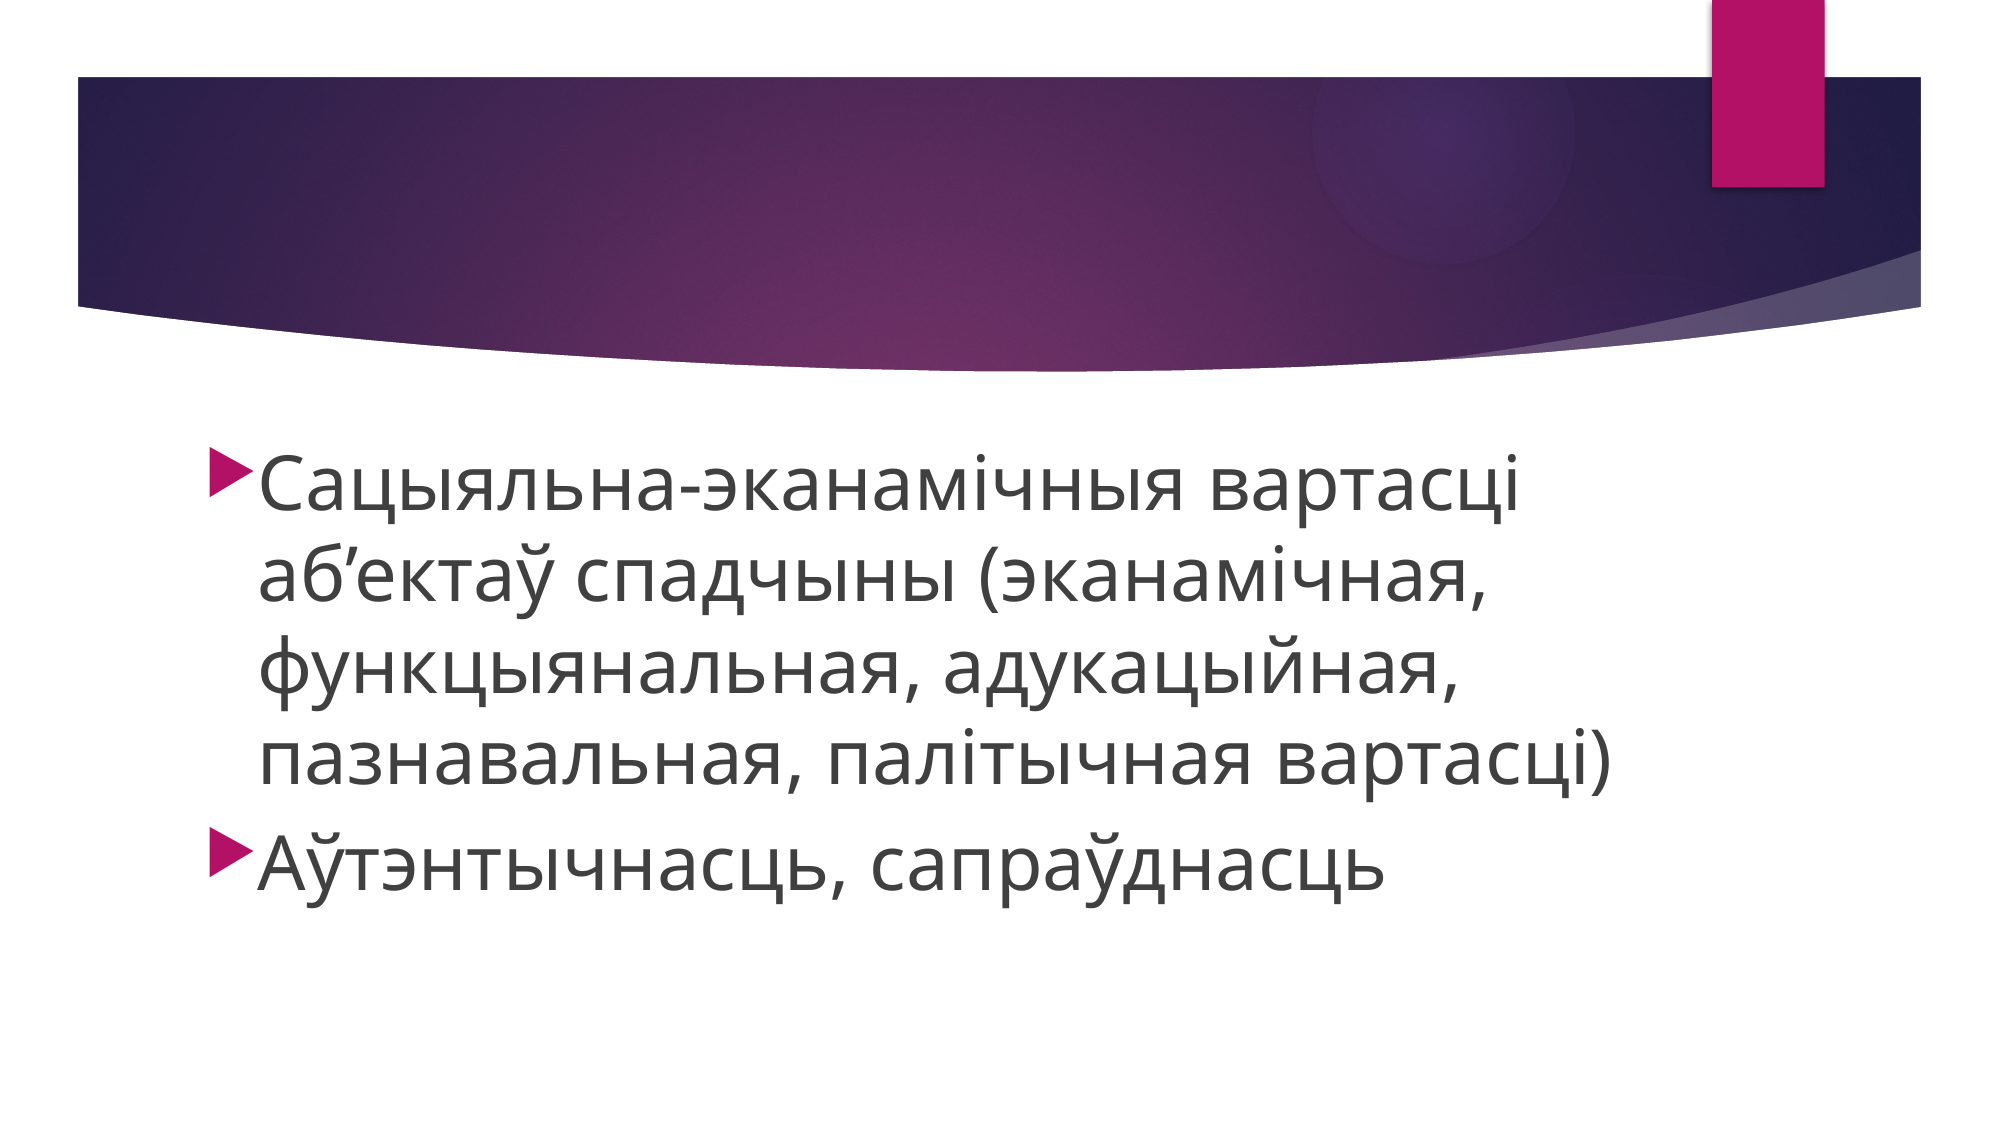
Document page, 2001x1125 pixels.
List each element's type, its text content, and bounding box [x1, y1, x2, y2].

list Сацыяльна-эканамічныя вартасці аб’ектаў спадчыны (эканамічная, функцыянальная, адукацыйная, пазнавальная, палітычная вартасці) Аўтэнтычнасць, сапраўднасць [189, 427, 1638, 988]
